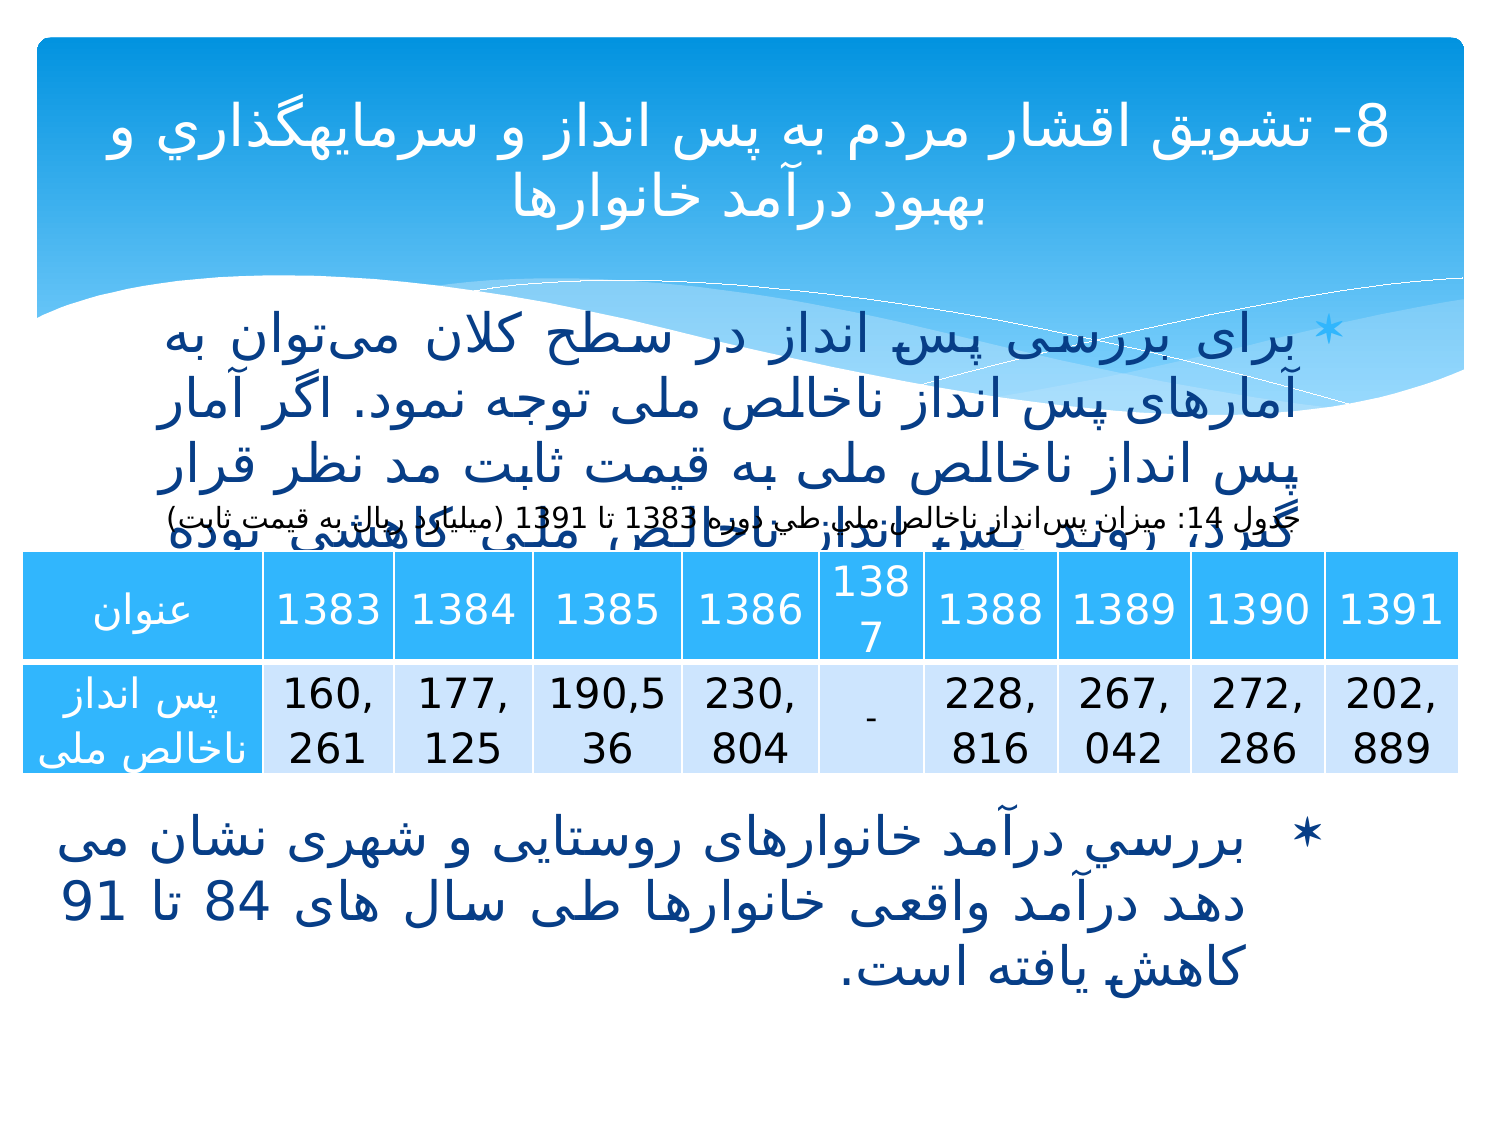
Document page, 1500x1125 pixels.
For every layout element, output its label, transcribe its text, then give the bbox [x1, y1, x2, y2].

table_header 1385 [534, 552, 681, 659]
table_header 1388 [925, 552, 1057, 659]
table_header 1387 [820, 552, 923, 659]
text_box جدول 14: ميزان پس‌انداز ناخالص ملي طي دوره 1383 تا 1391 (میلیارد ریال به قیمت ثابت) [151, 491, 1317, 542]
table_cell 228,816 [925, 665, 1057, 773]
table_header 1384 [395, 552, 532, 659]
table_header 1391 [1326, 552, 1458, 659]
table_cell 177,125 [395, 665, 532, 773]
title 8- تشويق اقشار مردم به پس انداز و سرمايه‏گذاري و بهبود درآمد خانوارها [75, 55, 1425, 261]
table_header عنوان [23, 552, 262, 659]
table_cell 230,804 [683, 665, 818, 773]
table_header 1390 [1192, 552, 1324, 659]
table_header 1386 [683, 552, 818, 659]
table_header 1389 [1059, 552, 1190, 659]
list برای بررسی پس انداز در سطح کلان می‌توان به آمارهای پس انداز ناخالص ملی توجه نمود. اگر آمار پس انداز ناخالص ملی به قیمت ثابت مد نظر قرار گیرد، روند پس انداز ناخالص ملی کاهشی بوده است. [143, 290, 1359, 501]
table_cell 272,286 [1192, 665, 1324, 773]
table_cell 202,889 [1326, 665, 1458, 773]
table_cell - [820, 665, 923, 773]
text_box بررسي درآمد خانوارهای روستایی و شهری نشان می دهد درآمد واقعی خانوارها طی سال های 84 تا 91 کاهش یافته است. [41, 793, 1412, 1004]
table_cell 160,261 [264, 665, 393, 773]
table_cell 267,042 [1059, 665, 1190, 773]
table_header 1383 [264, 552, 393, 659]
table_cell 190,536 [534, 665, 681, 773]
table_cell پس‌ انداز ناخالص ملی [23, 665, 262, 773]
